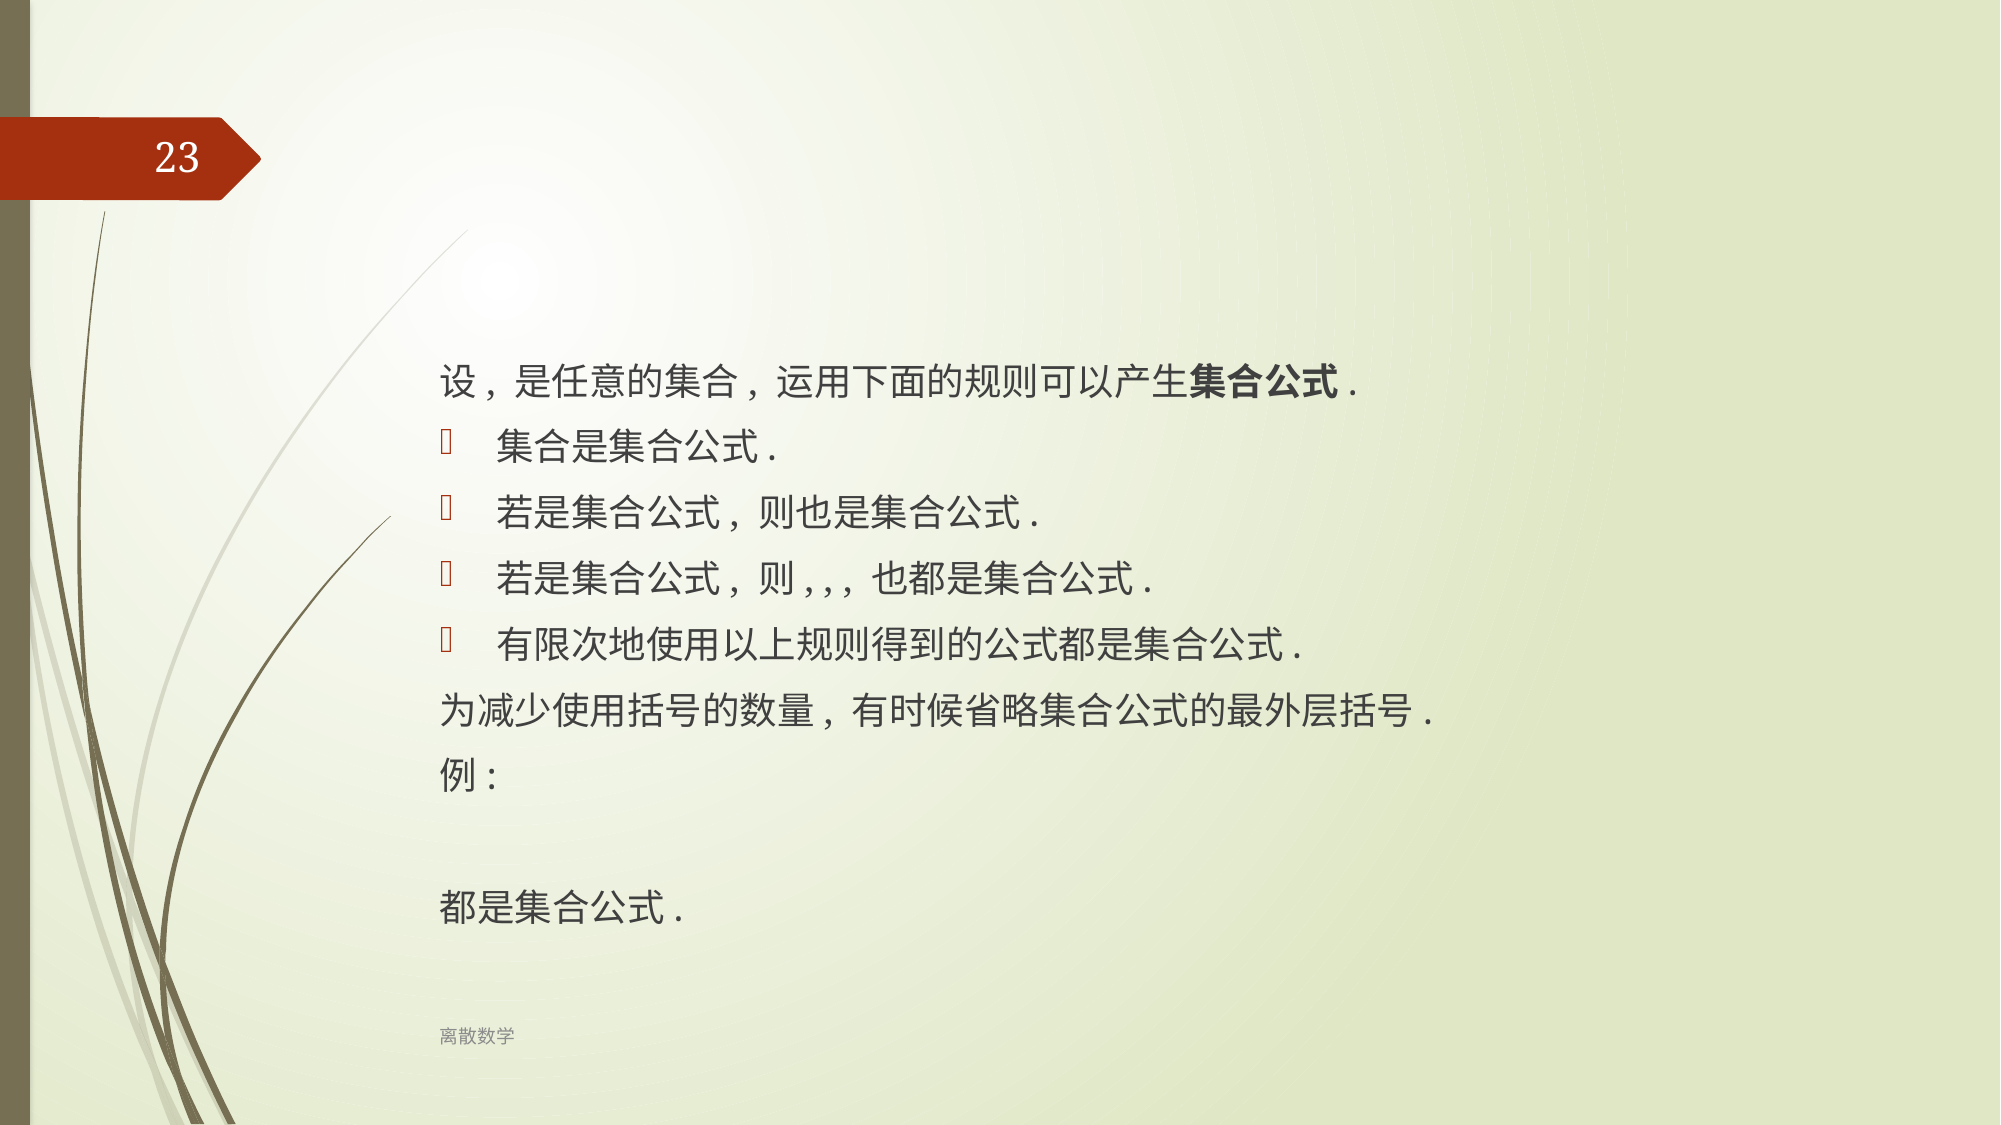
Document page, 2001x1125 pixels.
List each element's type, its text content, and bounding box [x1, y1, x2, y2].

footer 离散数学 [424, 1006, 1675, 1067]
slide_number ‹#› [87, 129, 216, 190]
